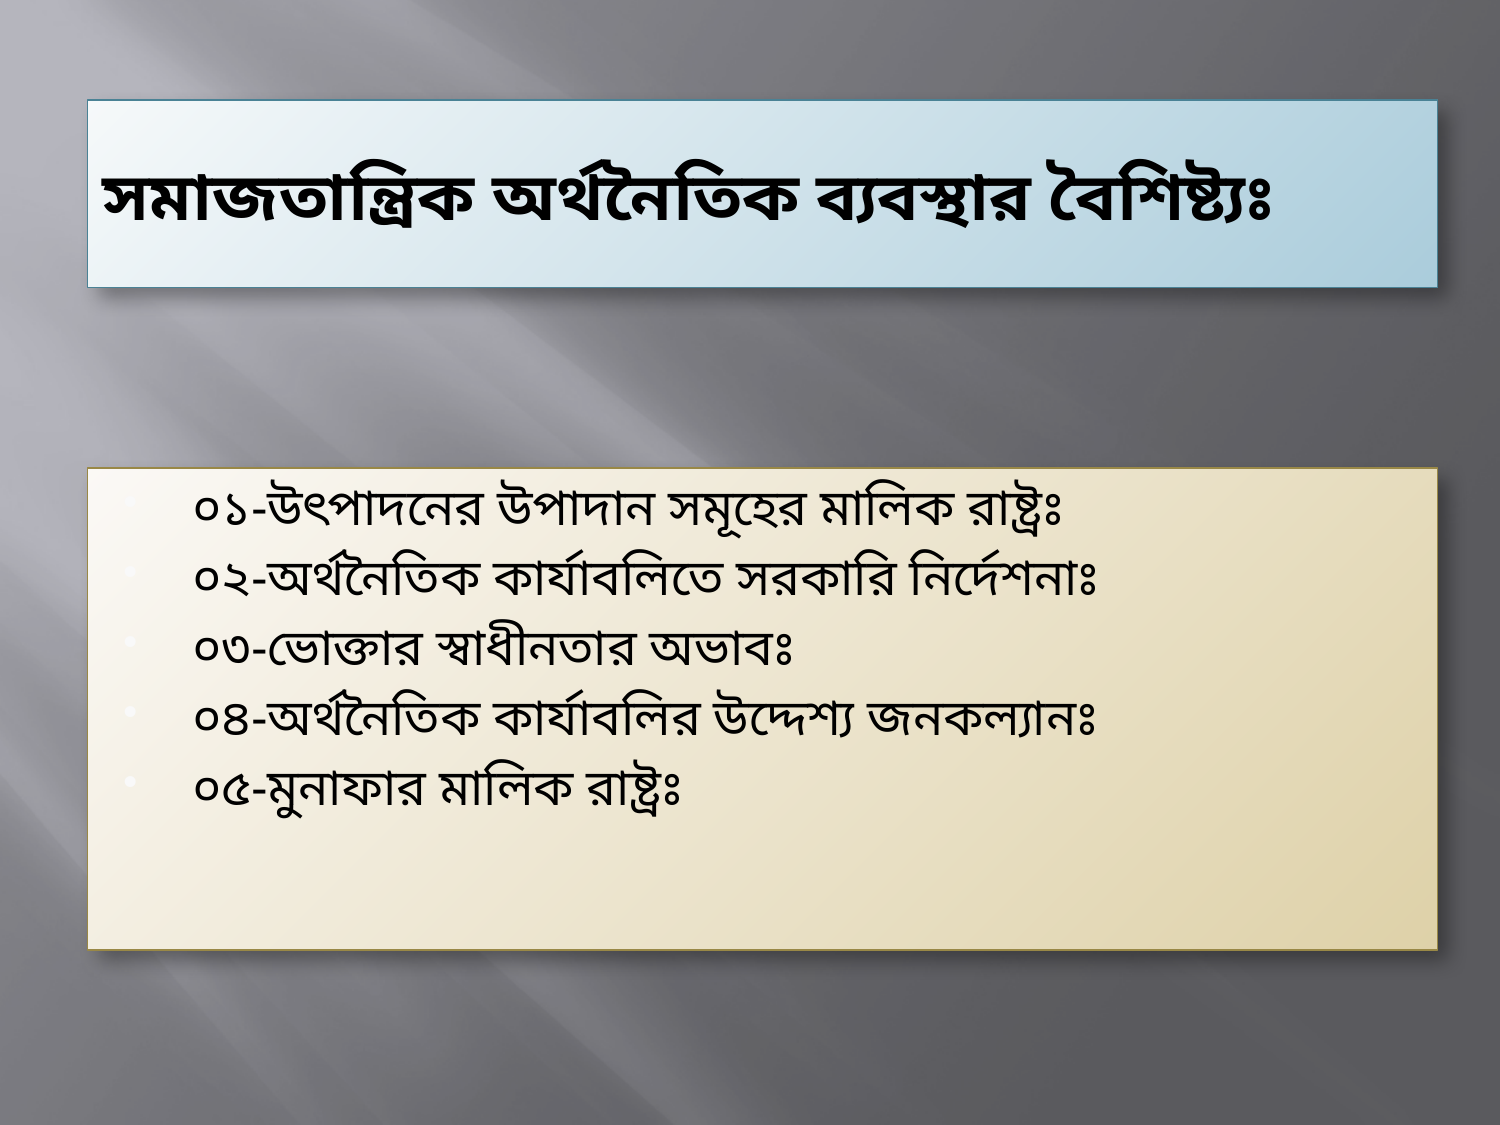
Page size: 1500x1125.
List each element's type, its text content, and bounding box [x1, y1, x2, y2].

title সমাজতান্ত্রিক অর্থনৈতিক ব্যবস্থার বৈশিষ্ট্যঃ [87, 99, 1438, 288]
list ০১-উৎপাদনের উপাদান সমূহের মালিক রাষ্ট্রঃ ০২-অর্থনৈতিক কার্যাবলিতে সরকারি নির্দেশনাঃ ০৩-ভোক্তার স্বাধীনতার অভাবঃ ০৪-অর্থনৈতিক কার্যাবলির উদ্দেশ্য জনকল্যানঃ ০৫-মুনাফার মালিক রাষ্ট্রঃ [87, 467, 1438, 951]
